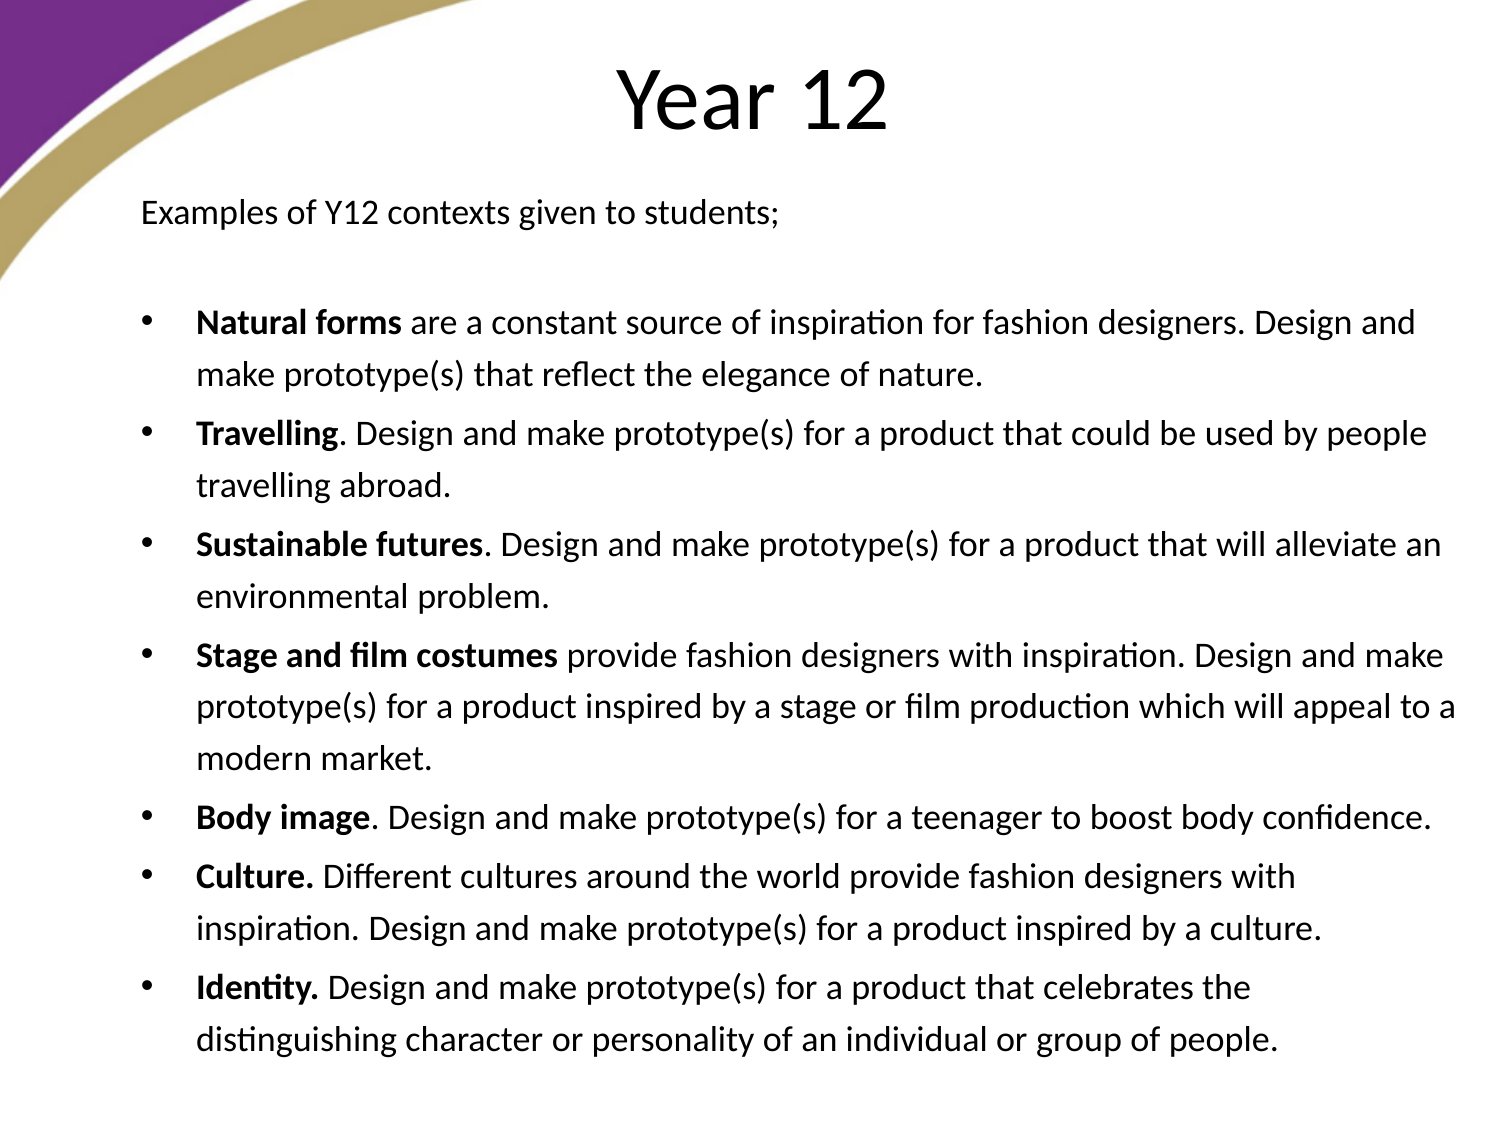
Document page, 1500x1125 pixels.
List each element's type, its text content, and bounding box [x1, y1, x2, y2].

picture [0, 0, 503, 303]
text_box Examples of Y12 contexts given to students; Natural forms are a constant source of inspiration for fashion designers. Design and make prototype(s) that reflect the elegance of nature. Travelling. Design and make prototype(s) for a product that could be used by people travelling abroad. Sustainable futures. Design and make prototype(s) for a product that will alleviate an environmental problem. Stage and film costumes provide fashion designers with inspiration. Design and make prototype(s) for a product inspired by a stage or film production which will appeal to a modern market. Body image. Design and make prototype(s) for a teenager to boost body confidence. Culture. Different cultures around the world provide fashion designers with inspiration. Design and make prototype(s) for a product inspired by a culture. Identity. Design and make prototype(s) for a product that celebrates the distinguishing character or personality of an individual or group of people. [125, 181, 1483, 1083]
title Year 12 [506, 24, 1317, 161]
